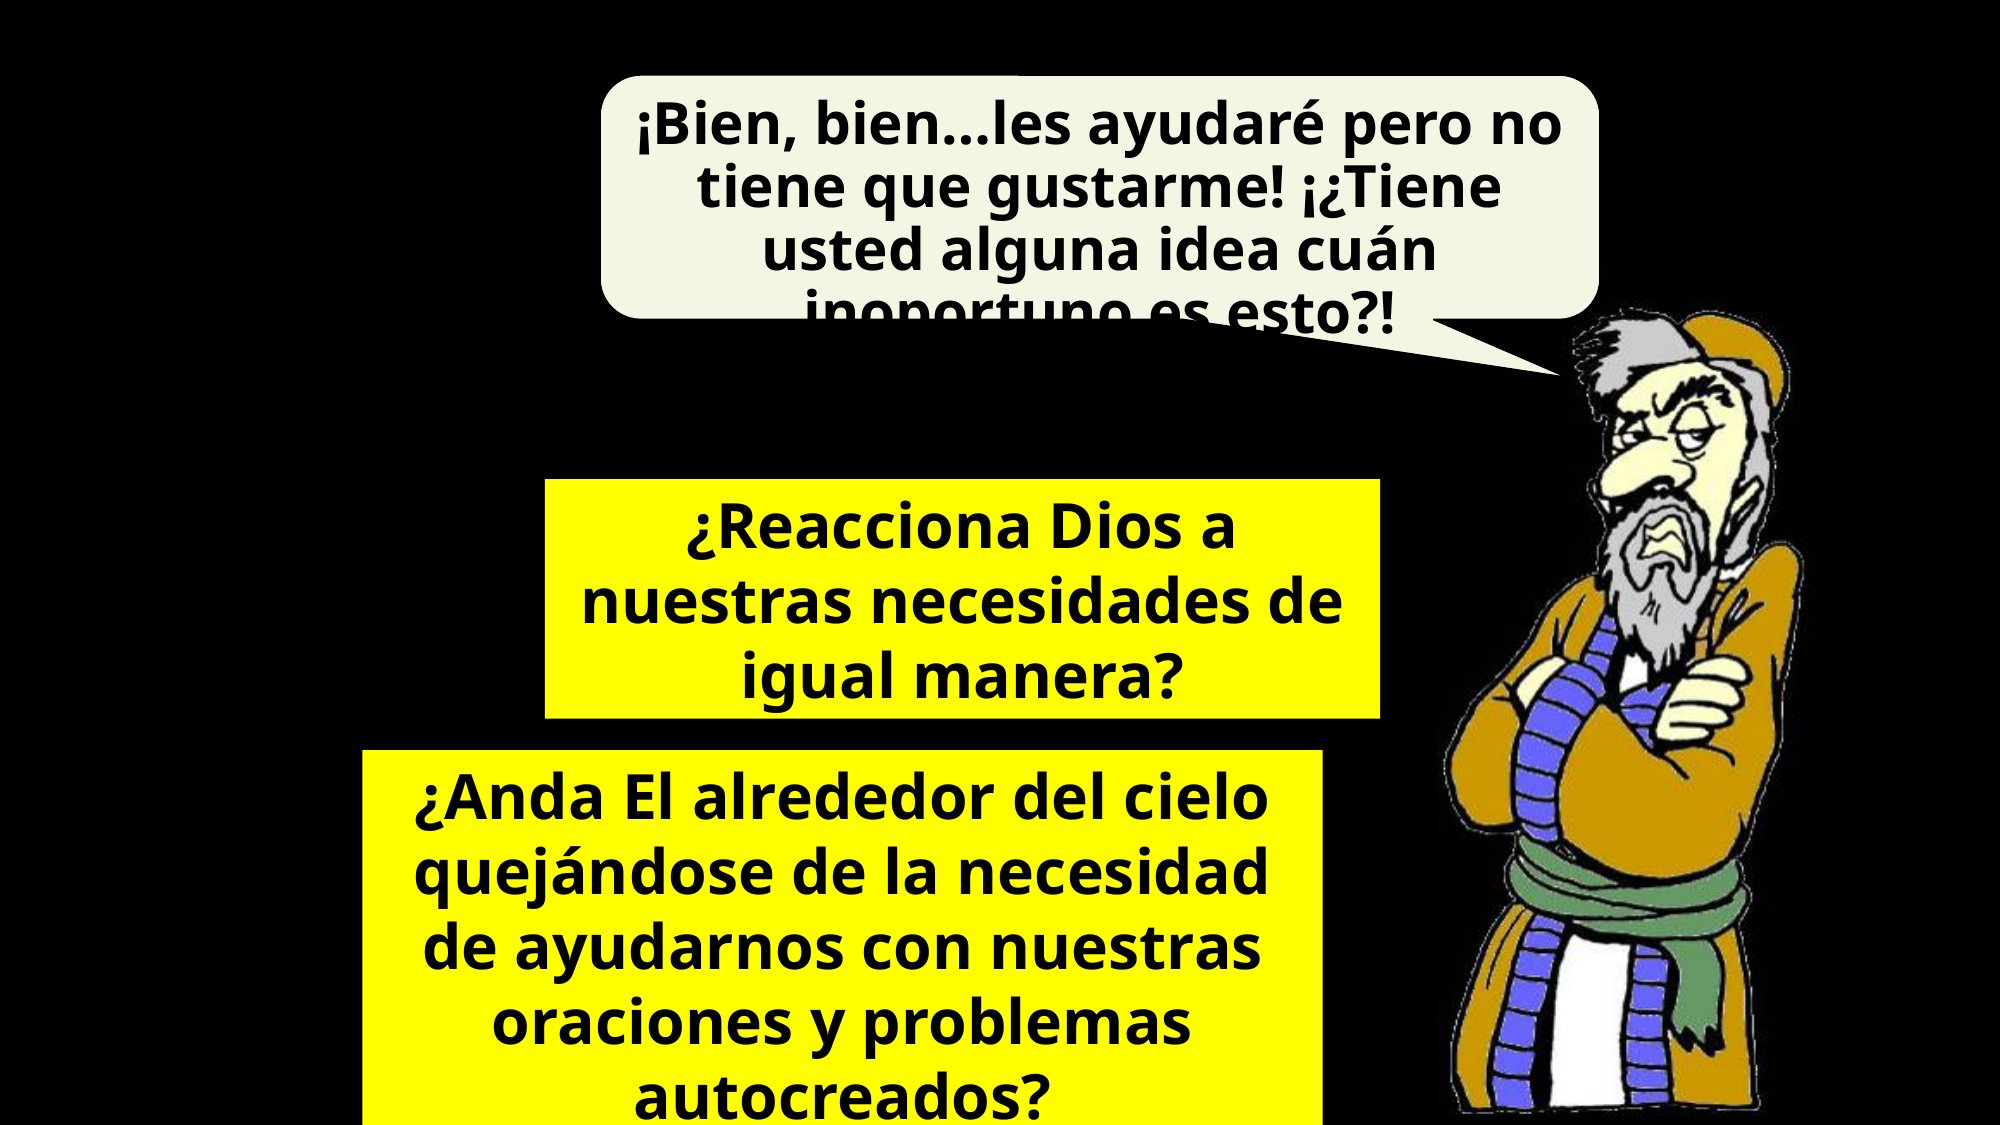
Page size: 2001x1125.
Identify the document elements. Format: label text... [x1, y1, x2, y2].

text_box ¡Bien, bien…les ayudaré pero no tiene que gustarme! ¡¿Tiene usted alguna idea cuán inoportuno es esto?! [599, 74, 1600, 357]
picture [1437, 262, 1826, 1125]
text_box ¿Reacciona Dios a nuestras necesidades de igual manera? [544, 479, 1381, 719]
text_box ¿Anda El alrededor del cielo quejándose de la necesidad de ayudarnos con nuestras oraciones y problemas autocreados? [362, 750, 1323, 1125]
